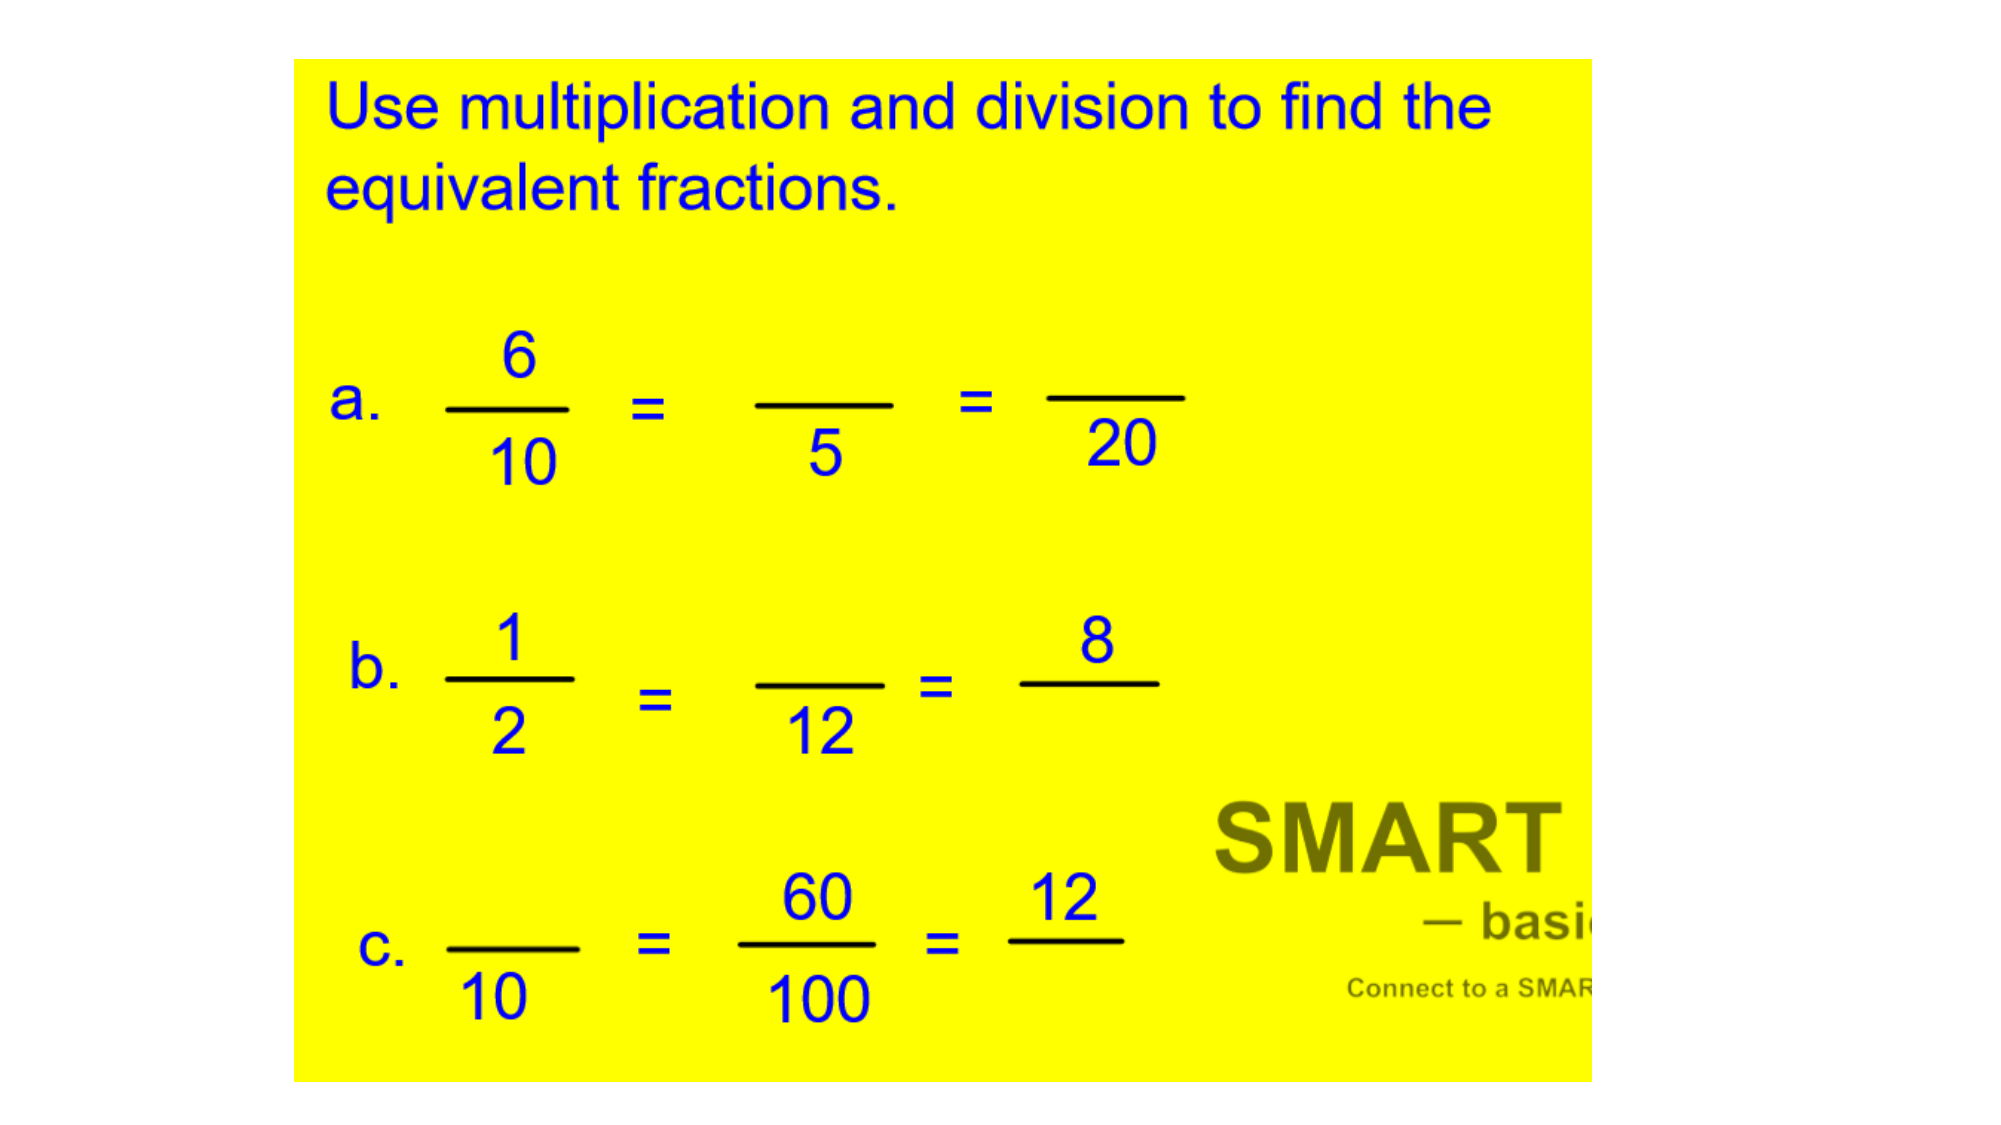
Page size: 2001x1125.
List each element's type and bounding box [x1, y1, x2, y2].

list [294, 59, 1592, 1082]
